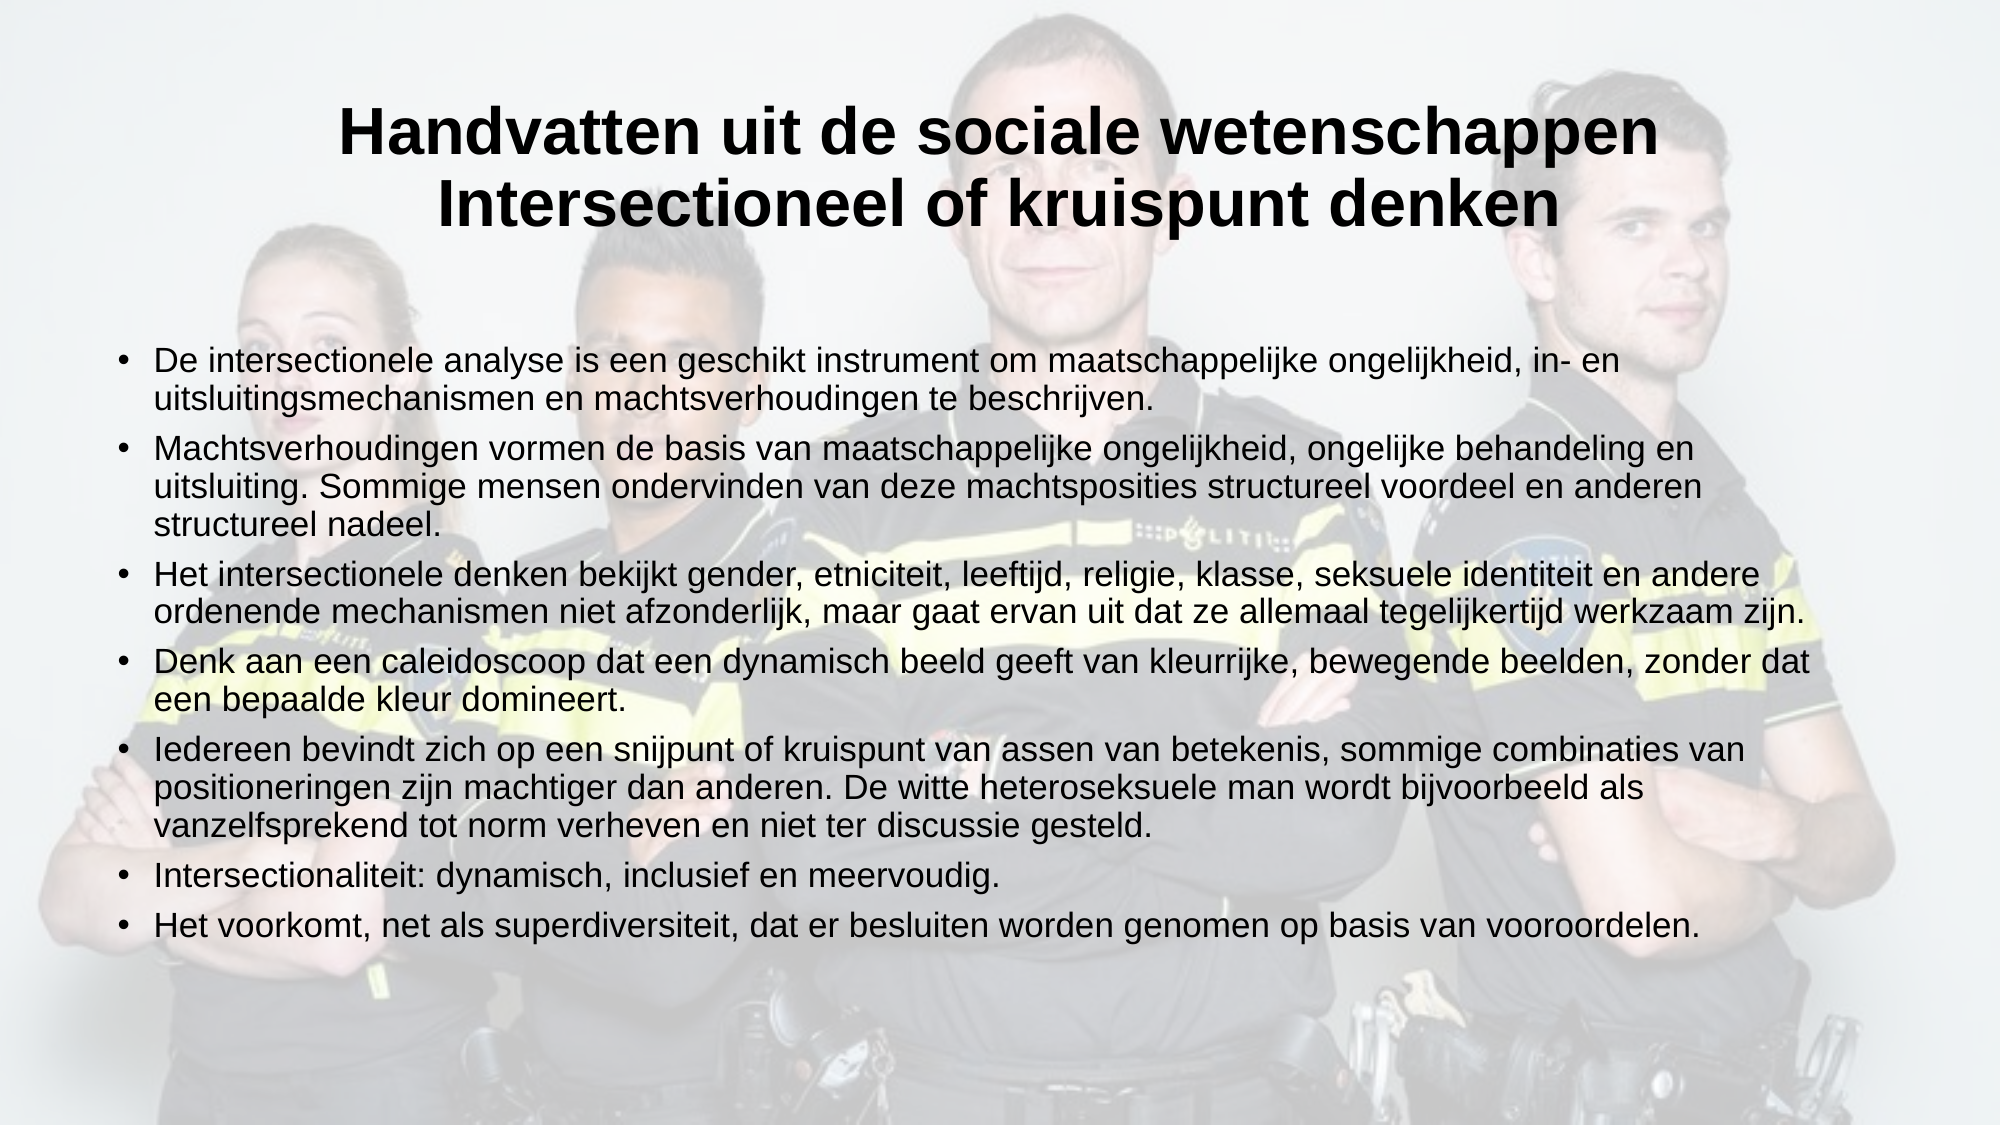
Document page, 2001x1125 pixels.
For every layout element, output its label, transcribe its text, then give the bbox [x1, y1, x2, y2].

title Handvatten uit de sociale wetenschappen Intersectioneel of kruispunt denken [137, 59, 1863, 278]
list De intersectionele analyse is een geschikt instrument om maatschappelijke ongelijkheid, in- en uitsluitingsmechanismen en machtsverhoudingen te beschrijven. Machtsverhoudingen vormen de basis van maatschappelijke ongelijkheid, ongelijke behandeling en uitsluiting. Sommige mensen ondervinden van deze machtsposities structureel voordeel en anderen structureel nadeel. Het intersectionele denken bekijkt gender, etniciteit, leeftijd, religie, klasse, seksuele identiteit en andere ordenende mechanismen niet afzonderlijk, maar gaat ervan uit dat ze allemaal tegelijkertijd werkzaam zijn. Denk aan een caleidoscoop dat een dynamisch beeld geeft van kleurrijke, bewegende beelden, zonder dat een bepaalde kleur domineert. Iedereen bevindt zich op een snijpunt of kruispunt van assen van betekenis, sommige combinaties van positioneringen zijn machtiger dan anderen. De witte heteroseksuele man wordt bijvoorbeeld als vanzelfsprekend tot norm verheven en niet ter discussie gesteld. Intersectionaliteit: dynamisch, inclusief en meervoudig. Het voorkomt, net als superdiversiteit, dat er besluiten worden genomen op basis van vooroordelen. [102, 280, 1828, 995]
